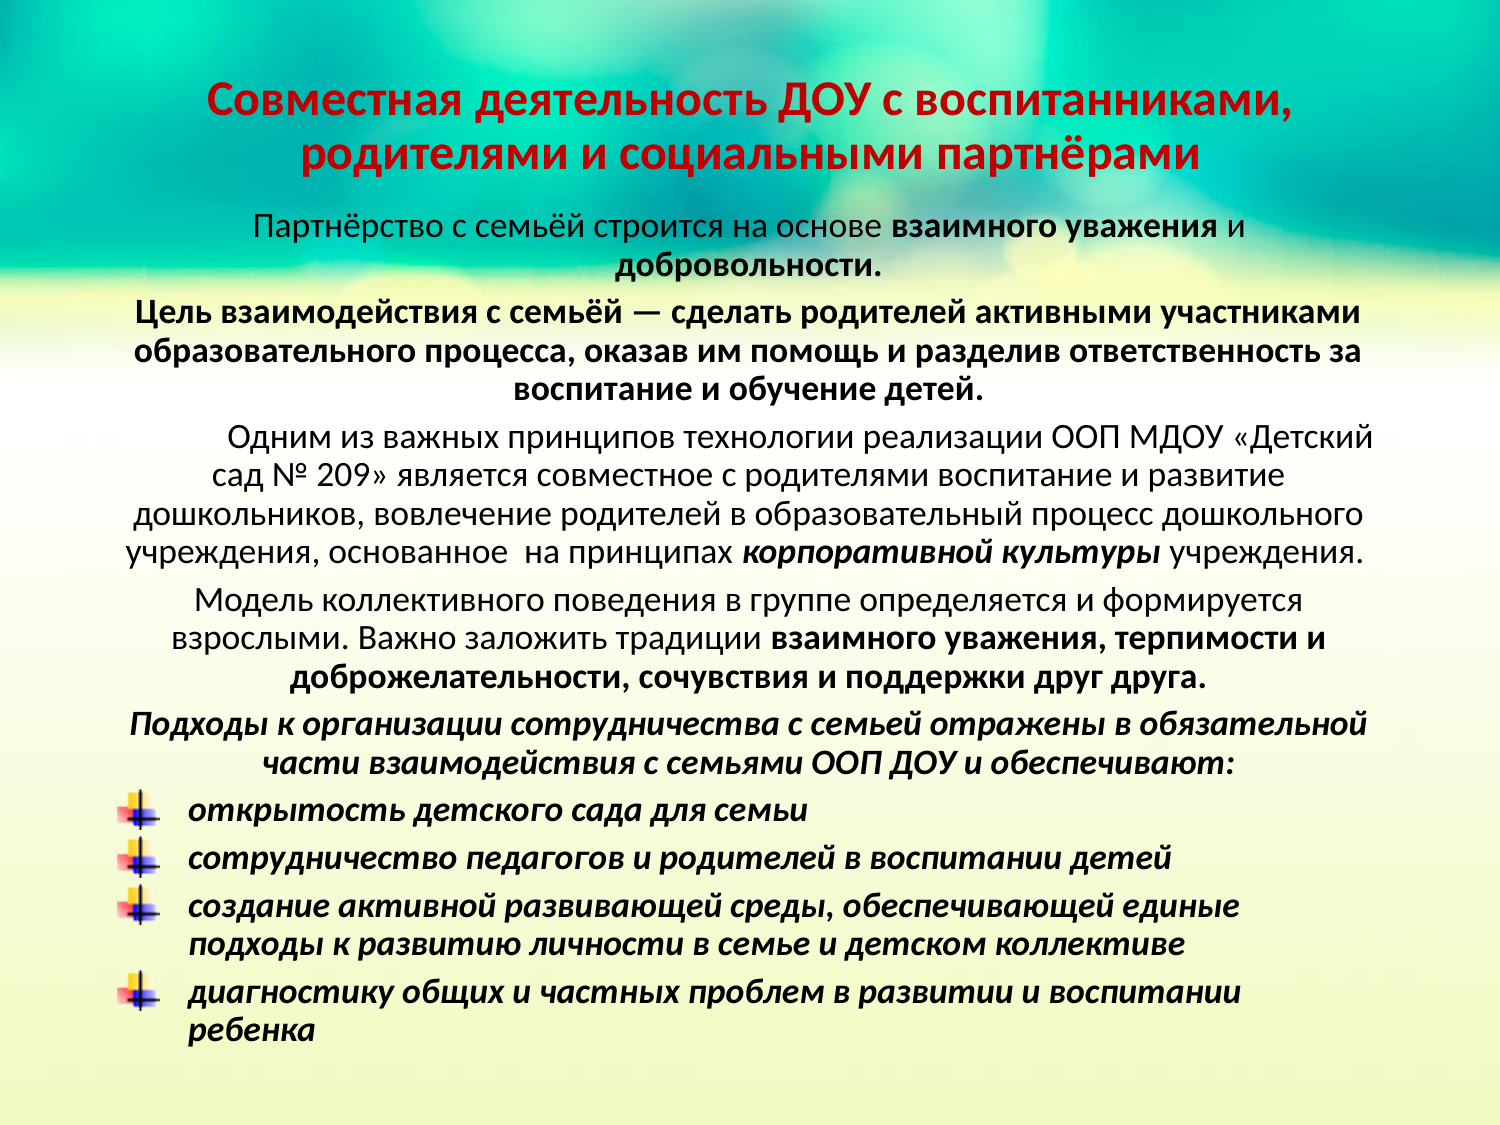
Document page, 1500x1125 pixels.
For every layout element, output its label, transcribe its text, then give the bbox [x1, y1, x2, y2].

list Партнёрство с семьёй строится на основе взаимного уважения и добровольности. Цель взаимодействия с семьёй — сделать родителей активными участниками образовательного процесса, оказав им помощь и разделив ответственность за воспитание и обучение детей. Одним из важных принципов технологии реализации ООП МДОУ «Детский сад № 209» является совместное с родителями воспитание и развитие дошкольников, вовлечение родителей в образовательный процесс дошкольного учреждения, основанное на принципах корпоративной культуры учреждения. Модель коллективного поведения в группе определяется и формируется взрослыми. Важно заложить традиции взаимного уважения, терпимости и доброжелательности, сочувствия и поддержки друг друга. Подходы к организации сотрудничества с семьей отражены в обязательной части взаимодействия с семьями ООП ДОУ и обеспечивают: открытость детского сада для семьи сотрудничество педагогов и родителей в воспитании детей создание активной развивающей среды, обеспечивающей единые подходы к развитию личности в семье и детском коллективе диагностику общих и частных проблем в развитии и воспитании ребенка [102, 199, 1397, 1125]
picture [117, 834, 160, 878]
picture [0, 0, 1500, 1125]
picture [117, 787, 160, 830]
picture [117, 882, 160, 925]
title Совместная деятельность ДОУ с воспитанниками, родителями и социальными партнёрами [104, 48, 1398, 188]
picture [117, 968, 160, 1011]
